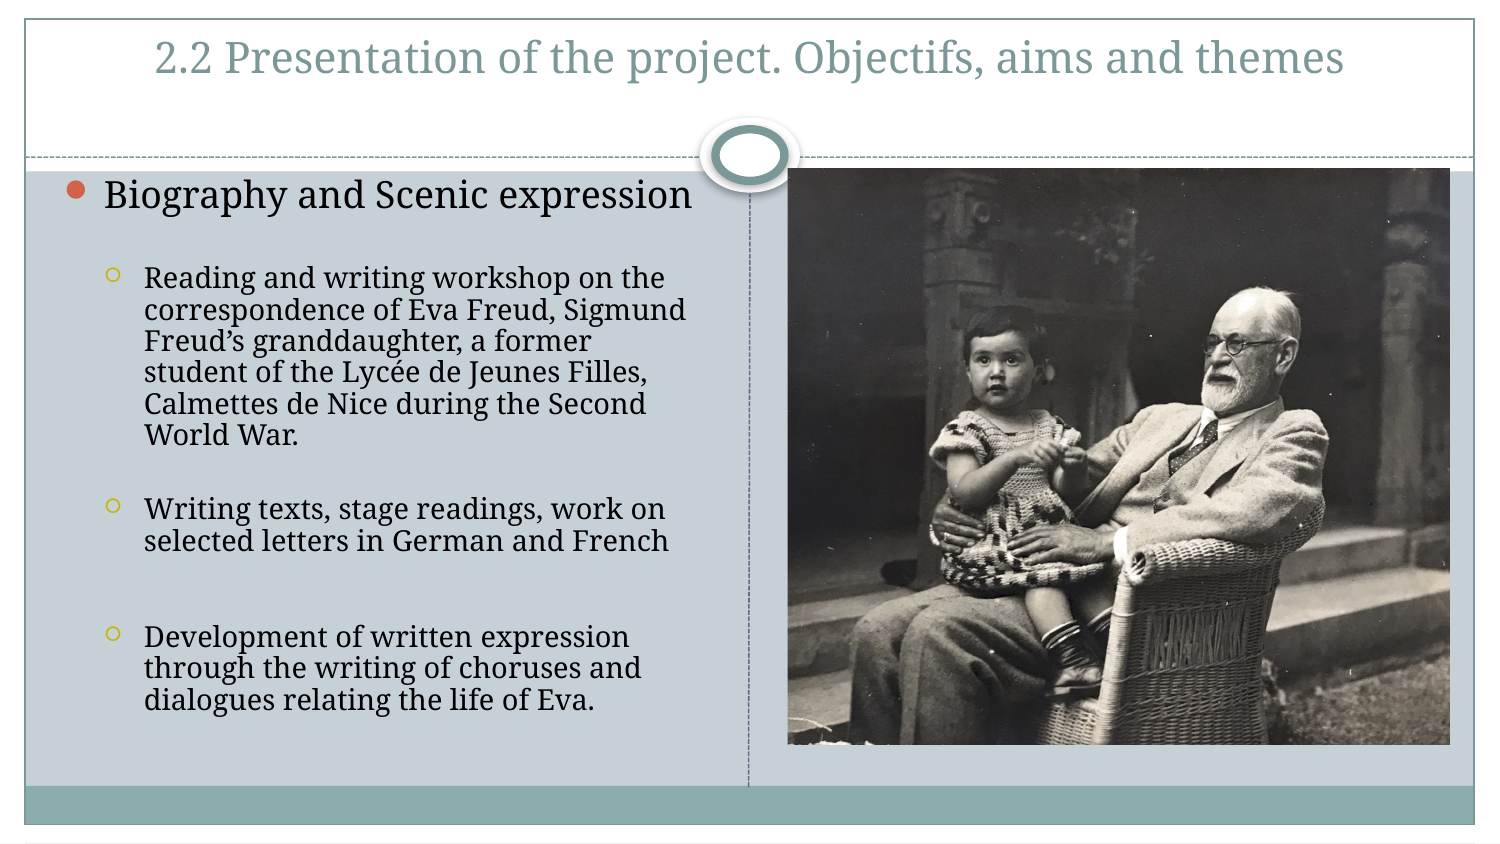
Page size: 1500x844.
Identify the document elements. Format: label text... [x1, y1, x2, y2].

title 2.2 Presentation of the project. Objectifs, aims and themes [49, 28, 1450, 122]
picture [787, 168, 1451, 745]
list Biography and Scenic expression Reading and writing workshop on the correspondence of Eva Freud, Sigmund Freud’s granddaughter, a former student of the Lycée de Jeunes Filles, Calmettes de Nice during the Second World War. Writing texts, stage readings, work on selected letters in German and French Development of written expression through the writing of choruses and dialogues relating the life of Eva. [49, 168, 712, 745]
